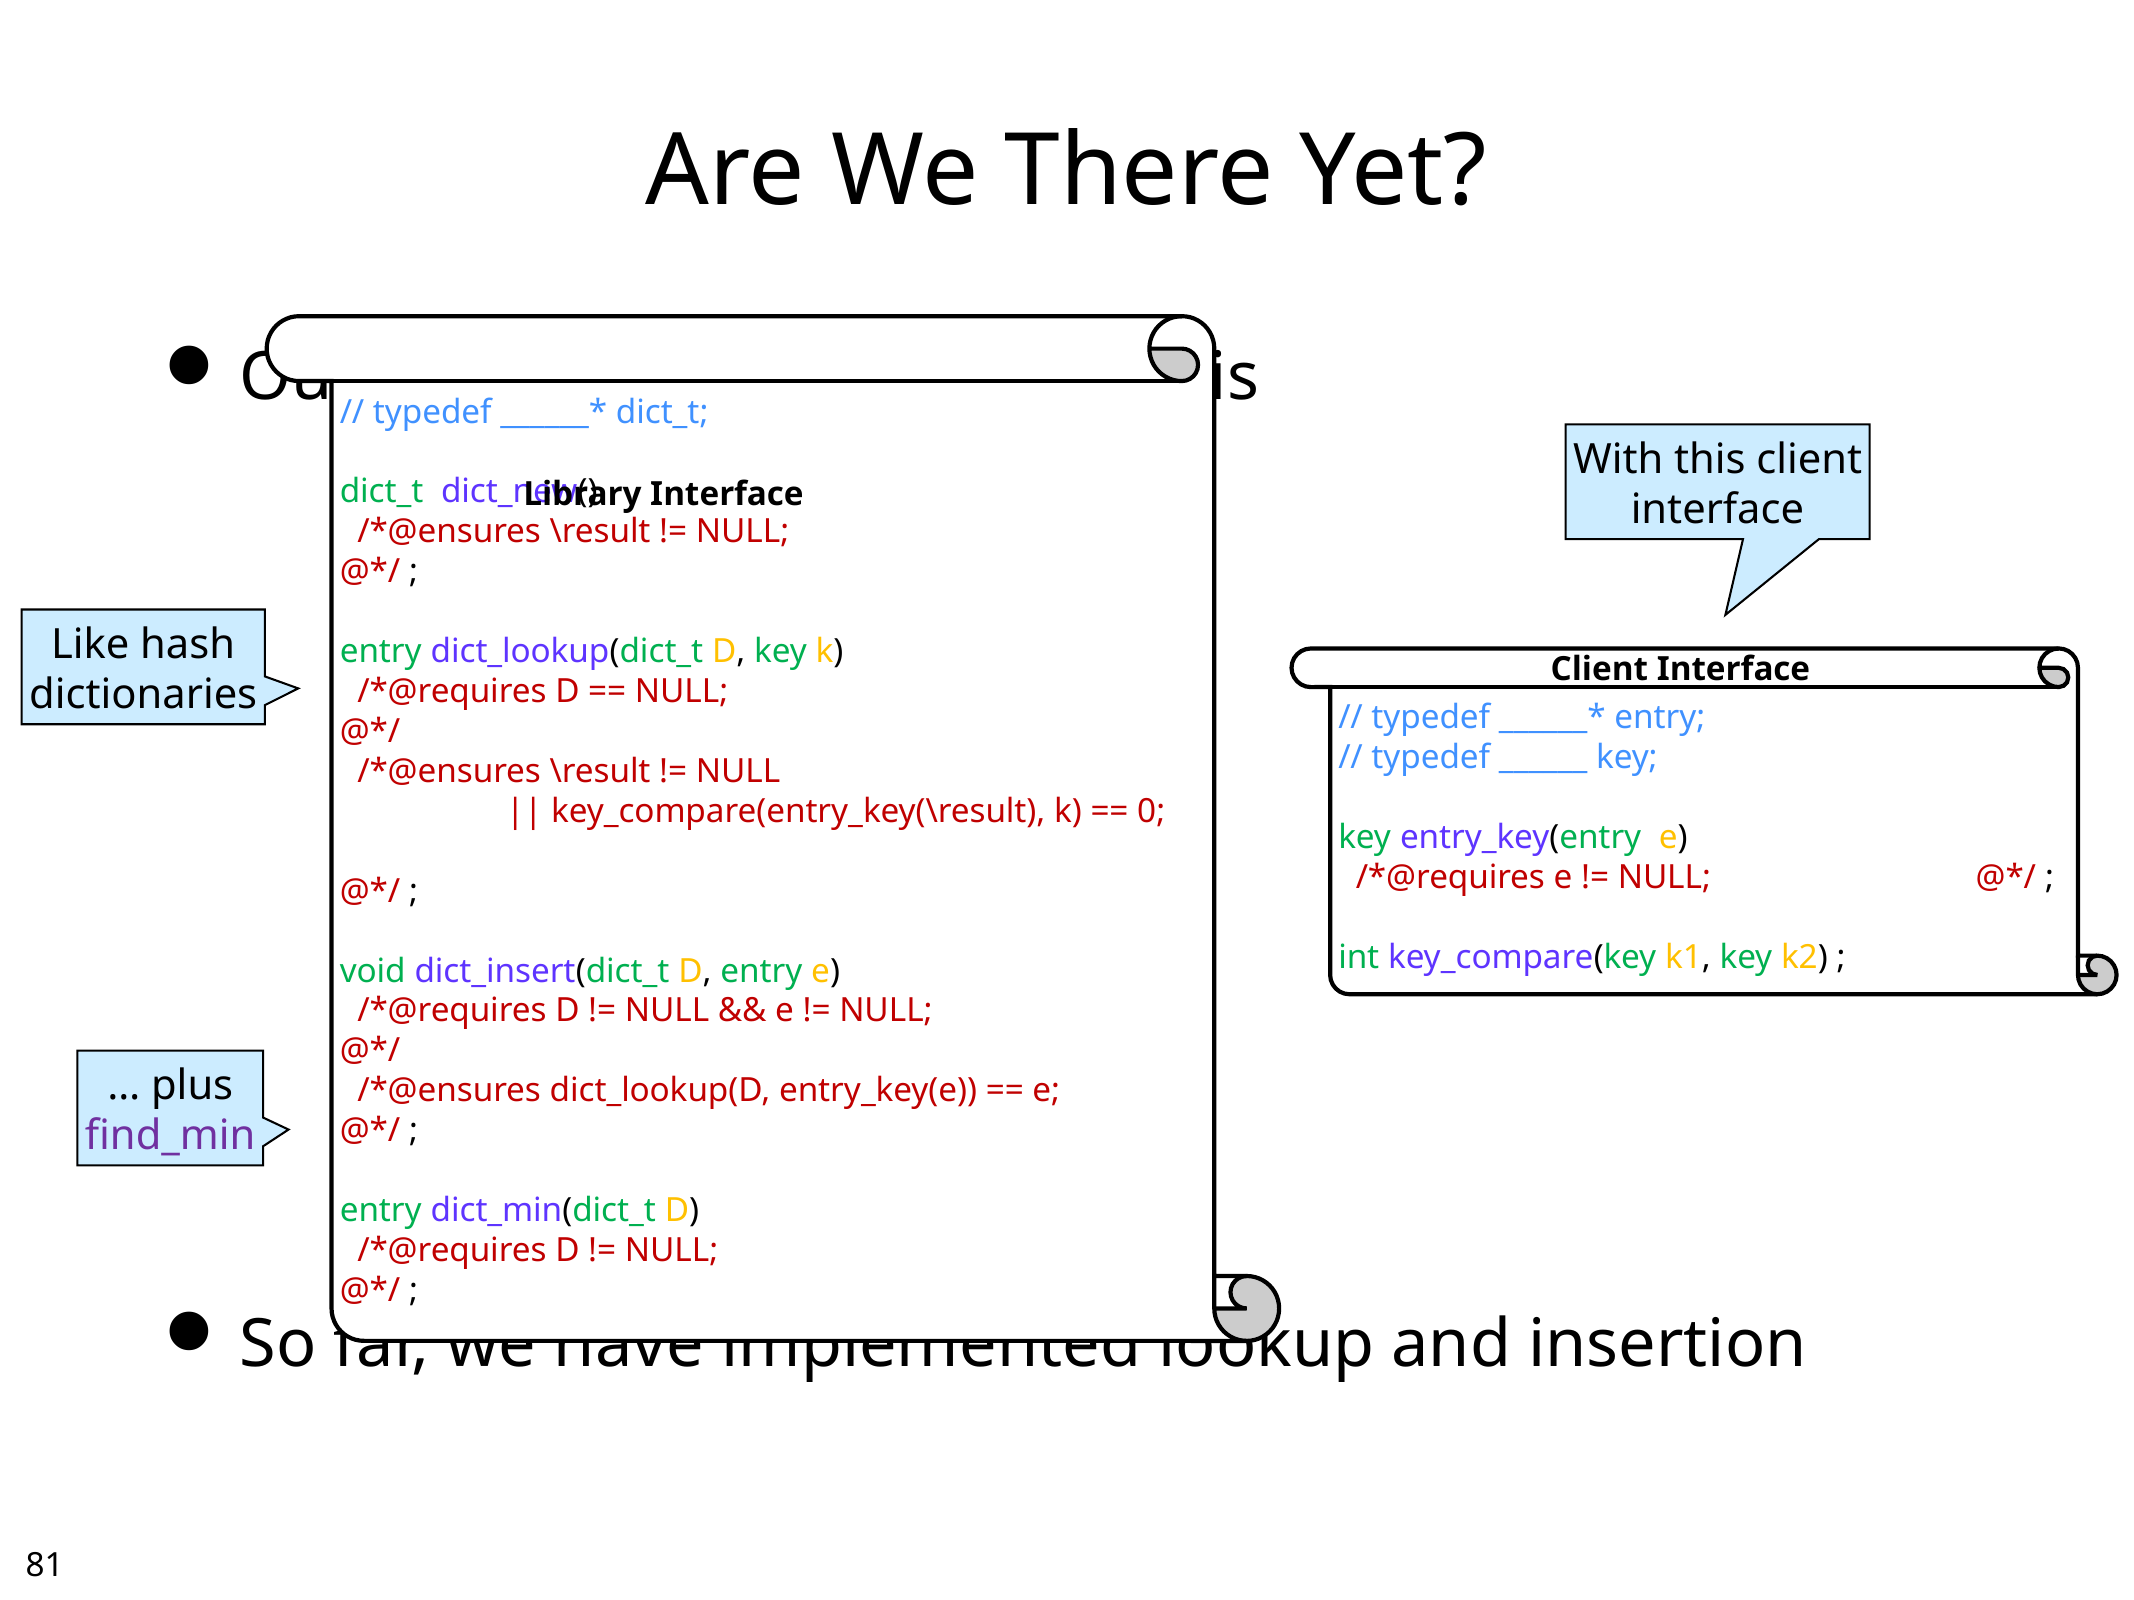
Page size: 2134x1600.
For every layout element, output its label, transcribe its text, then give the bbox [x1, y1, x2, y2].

text_box … plus find_min [77, 1050, 289, 1166]
slide_number 80 [16, 1533, 74, 1588]
list Our target dictionary interface is So far, we have implemented lookup and insertion [155, 324, 2005, 1457]
text_box Library Interface [508, 464, 819, 520]
text_box With this client interface [1565, 424, 1870, 615]
text_box // typedef ______* entry; // typedef ______ key; key entry_key(entry e) /*@requires e != NULL; @*/ ; int key_compare(key k1, key k2) ; [1291, 648, 2117, 995]
text_box Client Interface [1491, 639, 1870, 695]
title Are We There Yet? [155, 41, 1978, 289]
text_box Like hash dictionaries [21, 609, 299, 725]
text_box // typedef ______* dict_t; dict_t dict_new() /*@ensures \result != NULL; @*/ ; entry dict_lookup(dict_t D, key k) /*@requires D == NULL; @*/ /*@ensures \result != NULL || key_compare(entry_key(\result), k) == 0; @*/ ; void dict_insert(dict_t D, entry e) /*@requires D != NULL && e != NULL; @*/ /*@ensures dict_lookup(D, entry_key(e)) == e; @*/ ; entry dict_min(dict_t D) /*@requires D != NULL; @*/ ; [266, 316, 1280, 1341]
